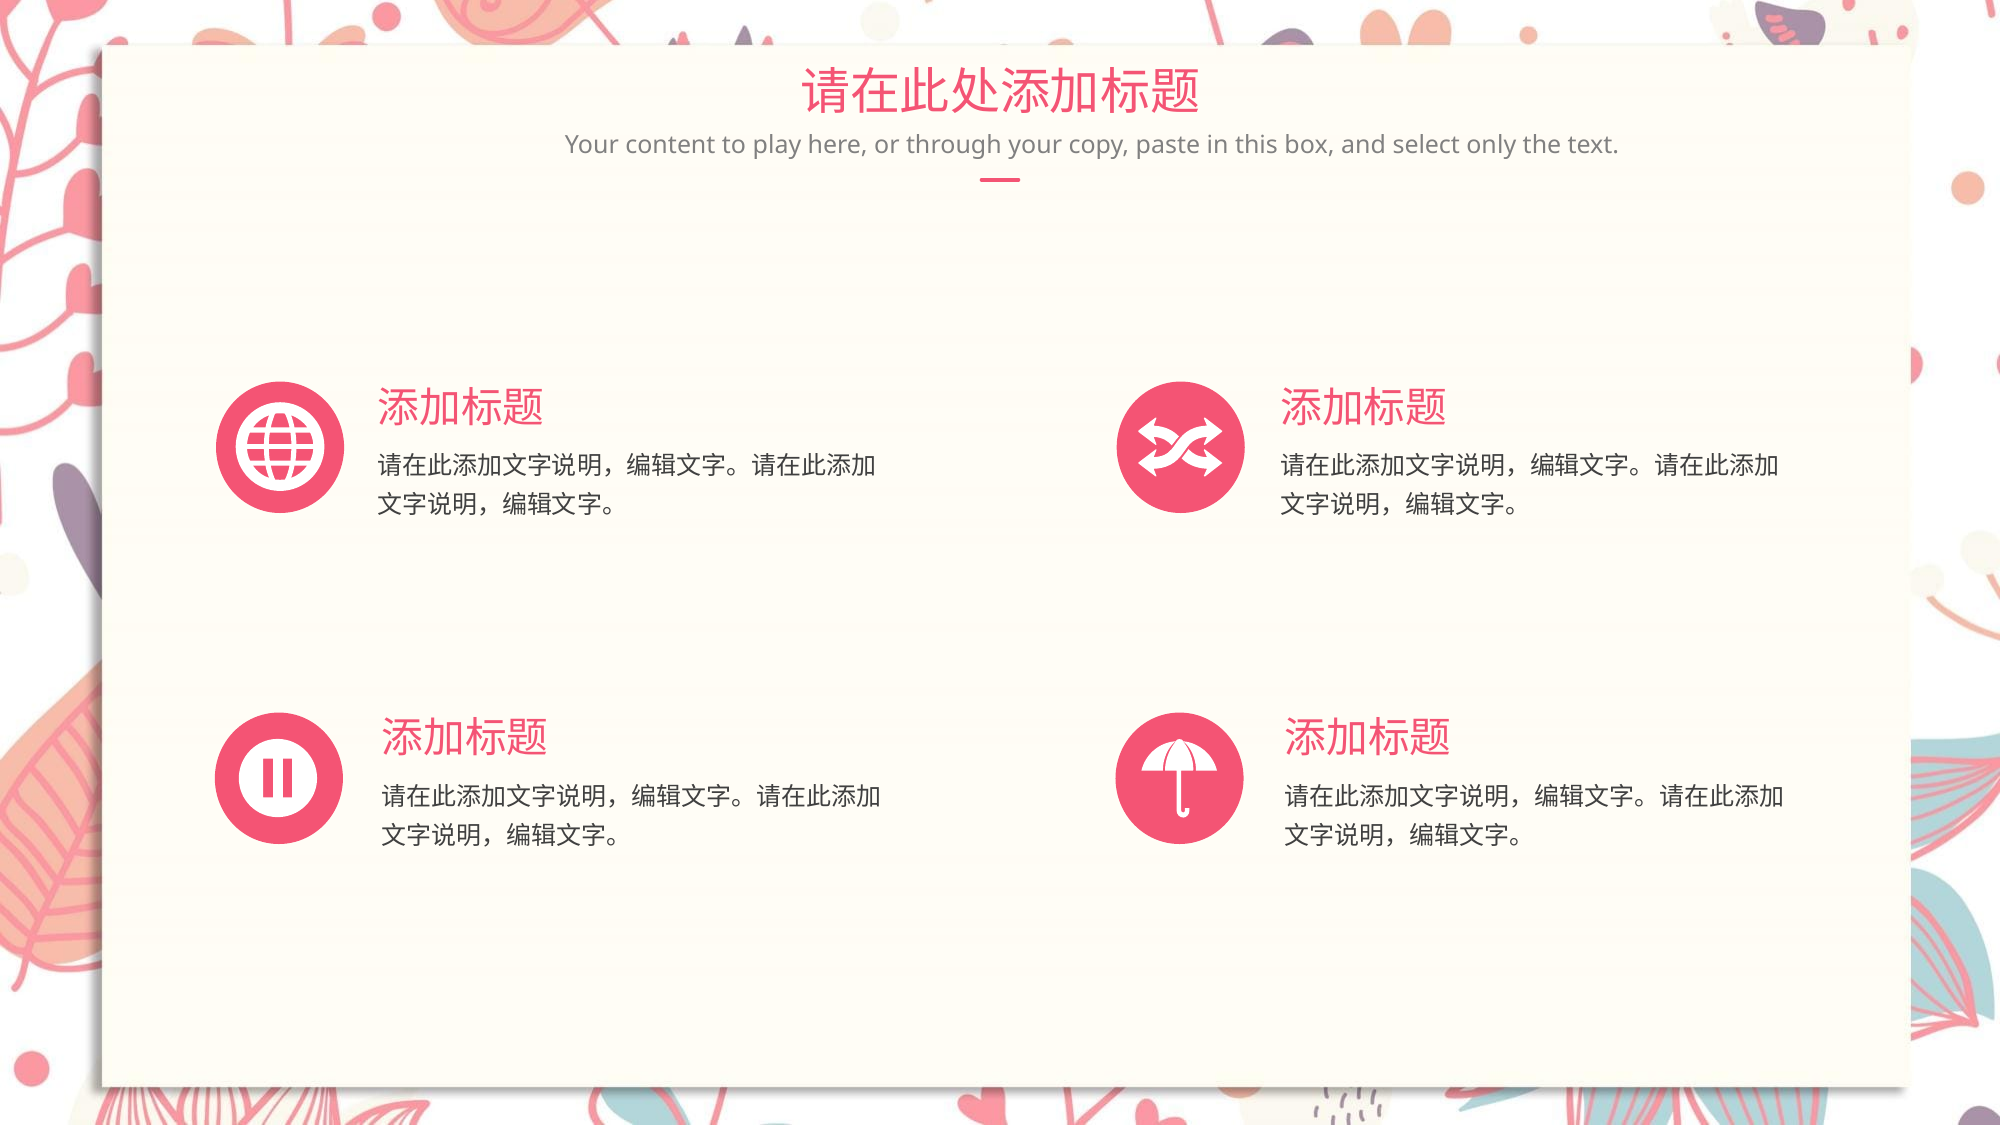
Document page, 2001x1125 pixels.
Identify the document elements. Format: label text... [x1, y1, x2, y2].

text_box 请在此添加文字说明，编辑文字。请在此添加文字说明，编辑文字。 [1269, 764, 1819, 857]
text_box [1115, 712, 1244, 845]
text_box 添加标题 [366, 703, 575, 764]
text_box 请在此添加文字说明，编辑文字。请在此添加文字说明，编辑文字。 [1265, 433, 1815, 527]
text_box [214, 712, 343, 845]
text_box 添加标题 [1269, 703, 1478, 764]
text_box [1141, 739, 1217, 818]
picture [0, 0, 2000, 1125]
text_box 请在此处添加标题 [785, 51, 1215, 112]
text_box Your content to play here, or through your copy, paste in this box, and select only the text. [351, 112, 1841, 167]
text_box [216, 381, 345, 514]
text_box 添加标题 [362, 373, 570, 433]
text_box [1116, 381, 1245, 514]
text_box 请在此添加文字说明，编辑文字。请在此添加文字说明，编辑文字。 [366, 764, 916, 857]
text_box [1138, 417, 1223, 477]
text_box [238, 738, 318, 818]
text_box [235, 402, 325, 491]
text_box 请在此添加文字说明，编辑文字。请在此添加文字说明，编辑文字。 [362, 433, 912, 527]
text_box 添加标题 [1265, 373, 1473, 433]
